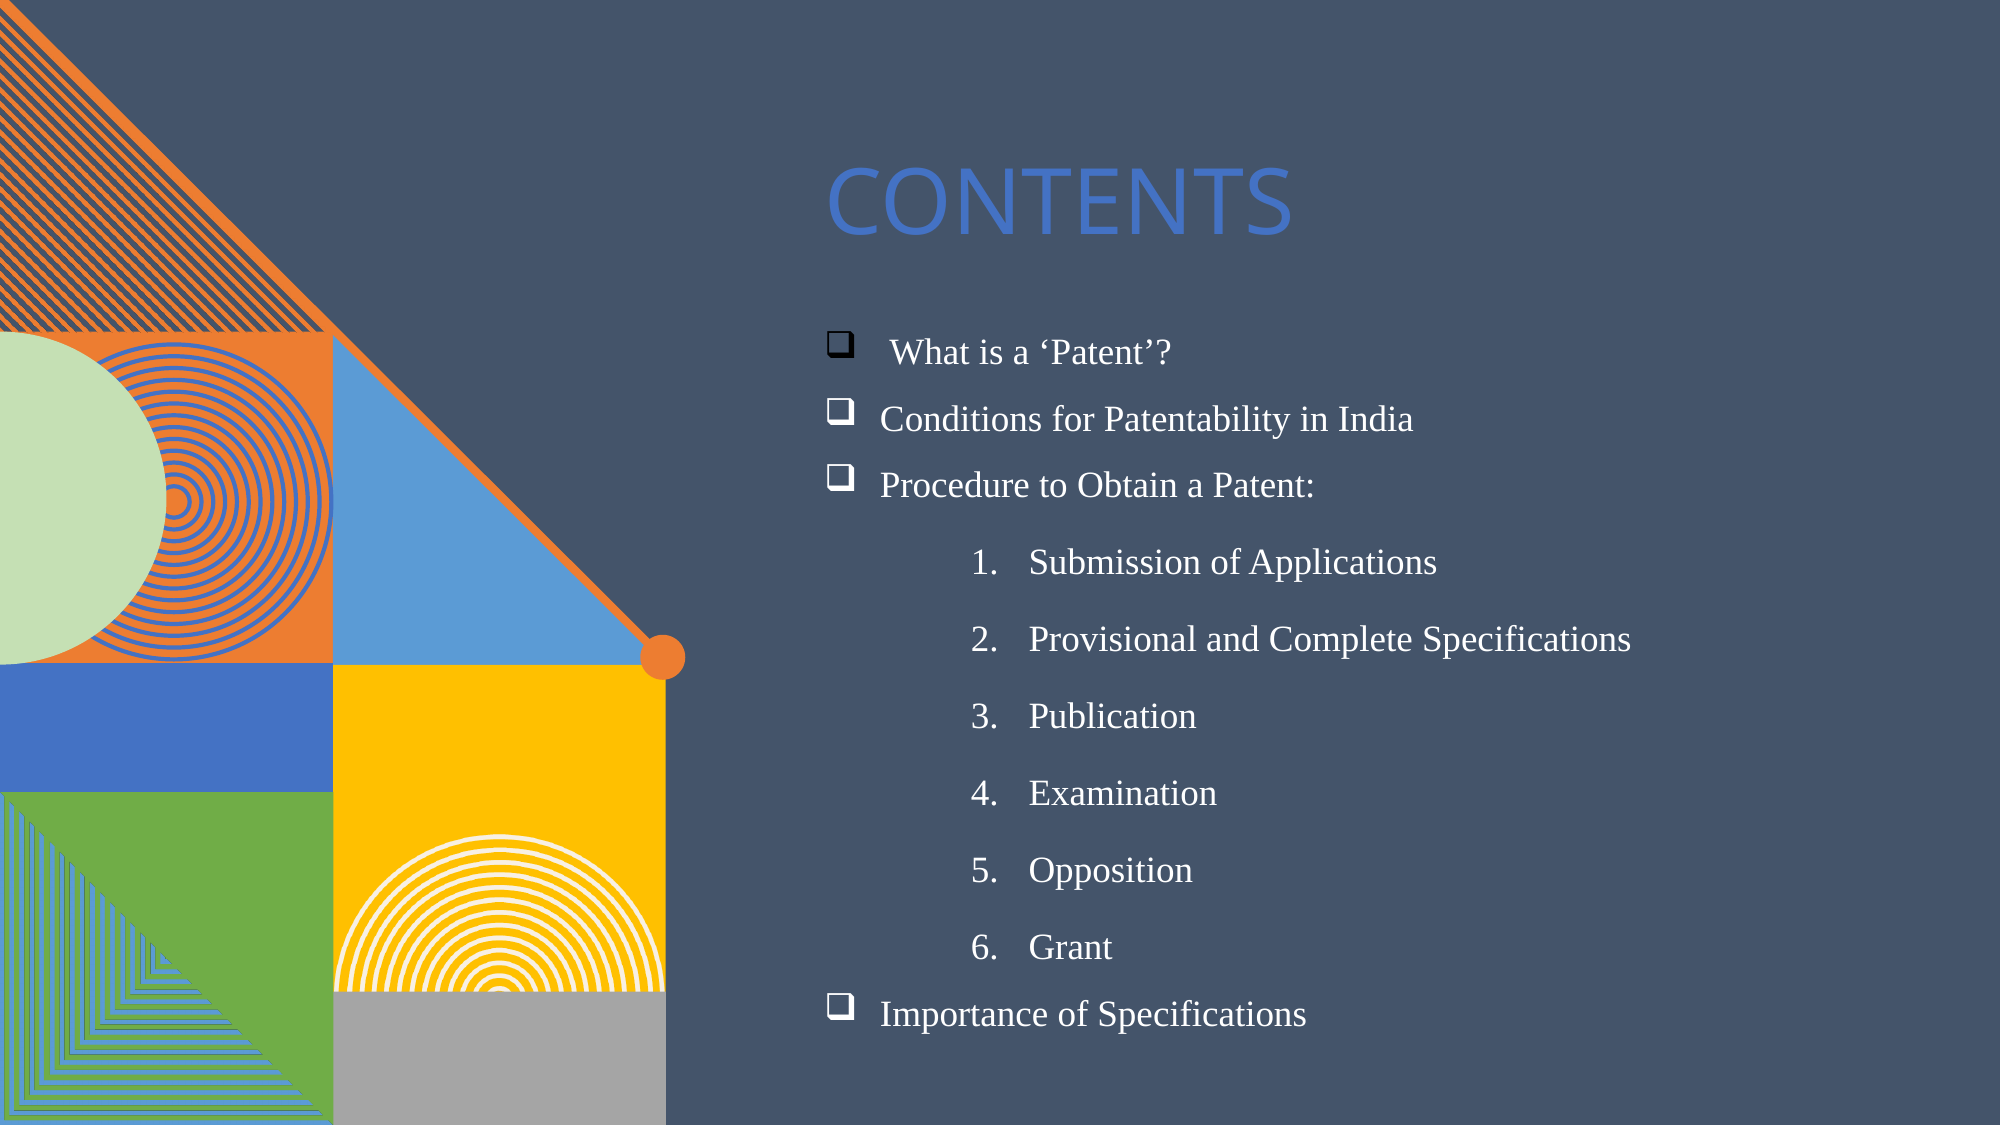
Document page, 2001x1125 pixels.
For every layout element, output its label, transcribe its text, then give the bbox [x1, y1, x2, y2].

picture [0, 4, 330, 333]
picture [0, 792, 333, 1125]
picture [334, 834, 665, 991]
picture [10, 0, 332, 321]
list What is a ‘Patent’? Conditions for Patentability in India Procedure to Obtain a Patent: Submission of Applications Provisional and Complete Specifications Publication Examination Opposition Grant Importance of Specifications [809, 297, 1875, 1043]
title CONTENTS [809, 147, 1860, 267]
